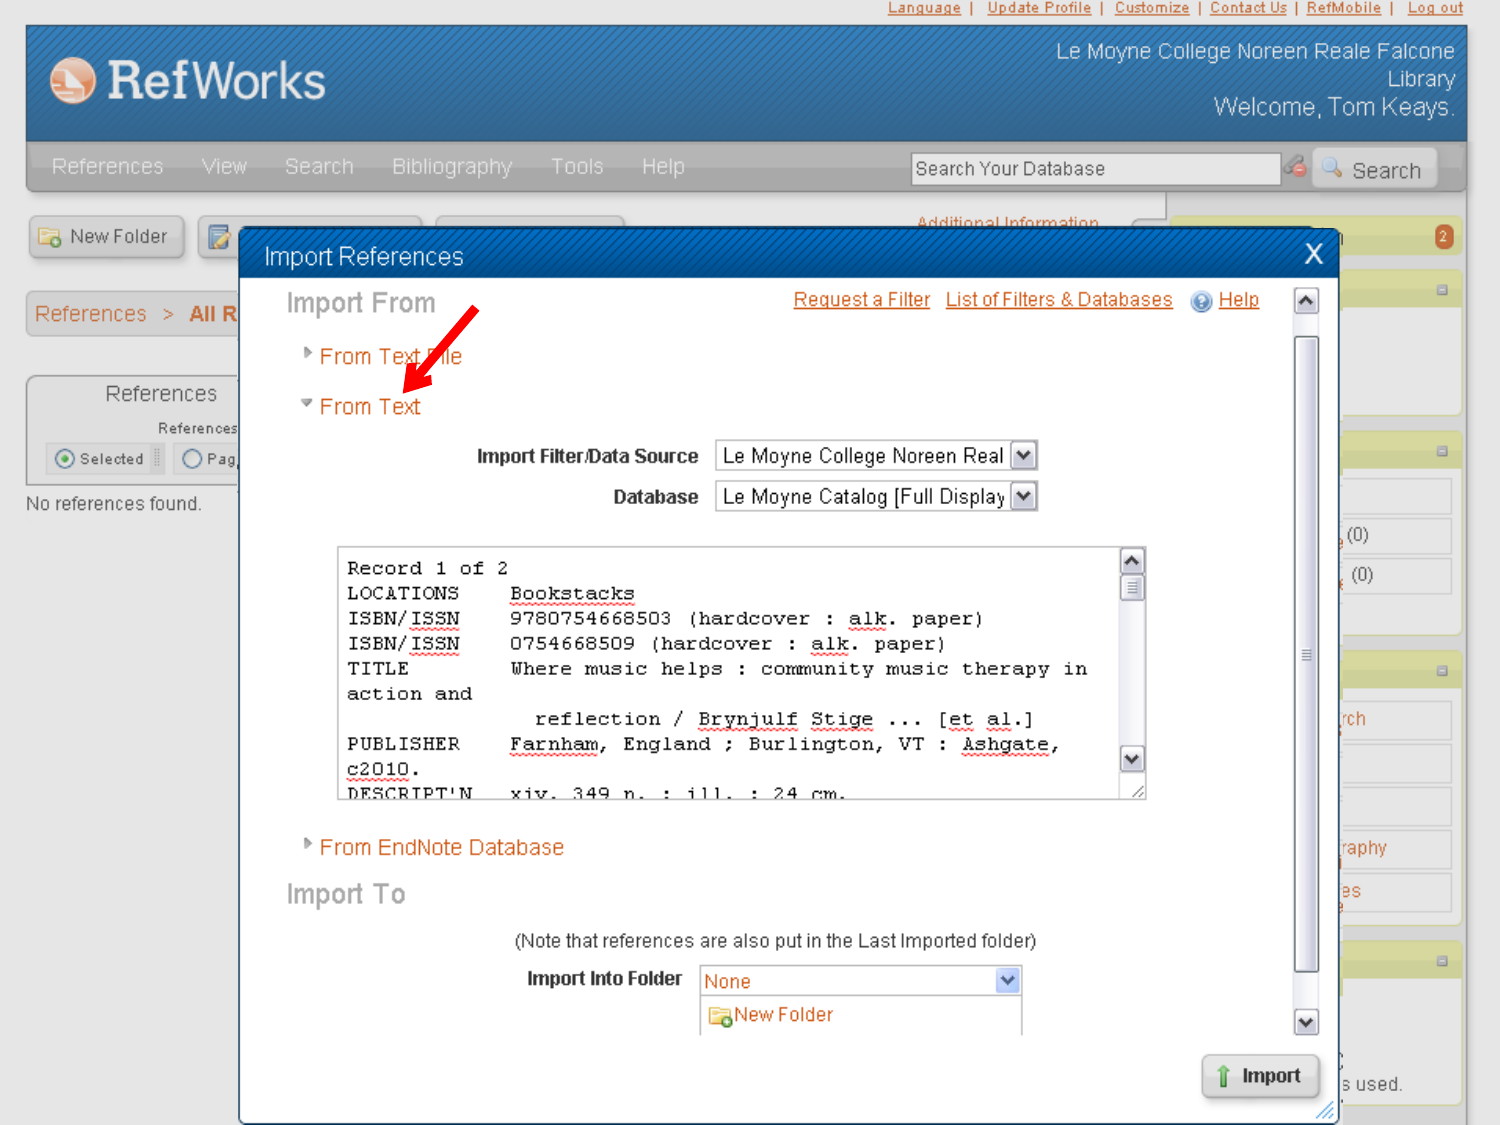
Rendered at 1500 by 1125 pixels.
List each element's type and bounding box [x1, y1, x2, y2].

picture [0, 0, 1500, 1125]
text_box [402, 307, 477, 394]
